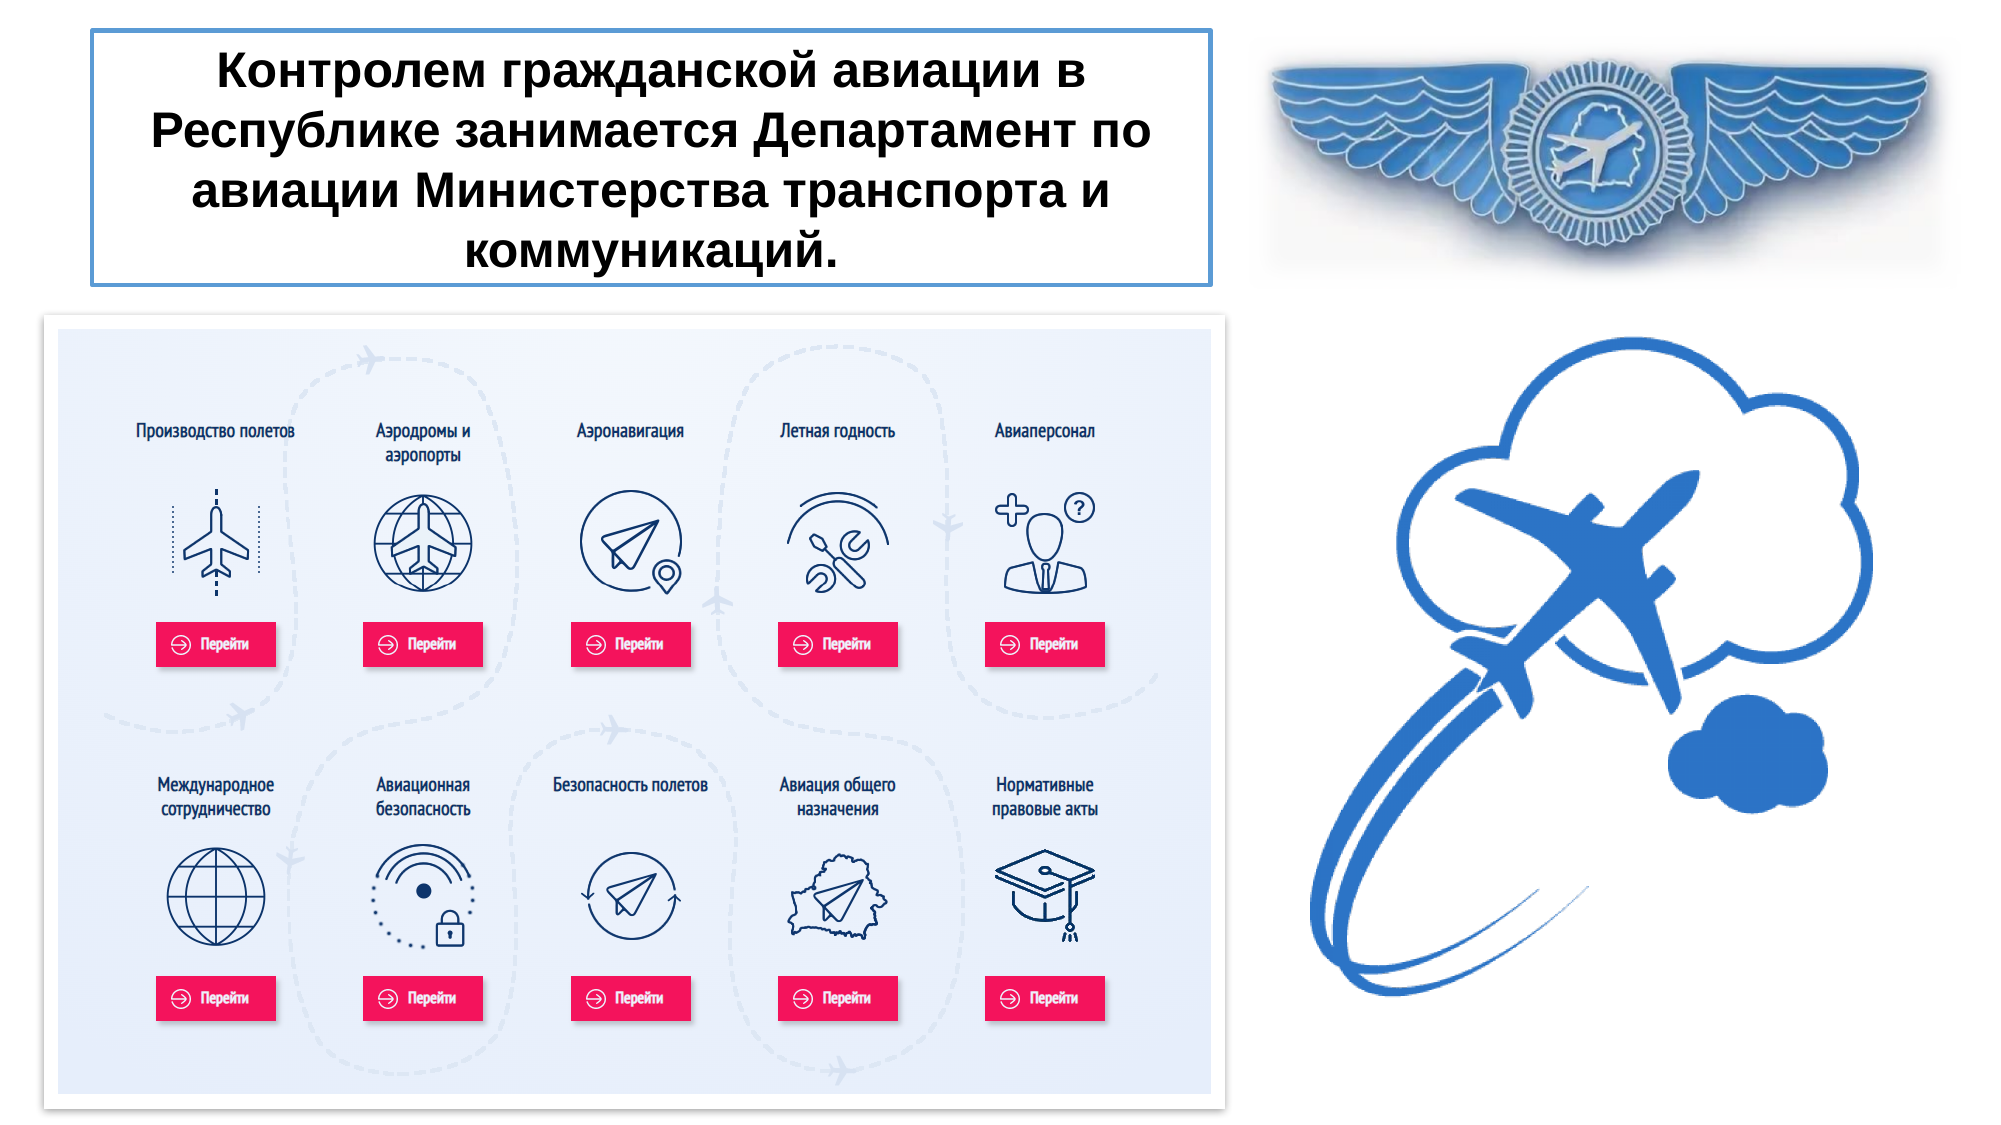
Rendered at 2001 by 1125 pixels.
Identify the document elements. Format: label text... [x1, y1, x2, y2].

picture [1310, 328, 1874, 1005]
picture [57, 328, 1211, 1095]
picture [1248, 36, 1962, 289]
text_box Контролем гражданской авиации в Республике занимается Департамент по авиации Министерства транспорта и коммуникаций. [90, 28, 1213, 287]
